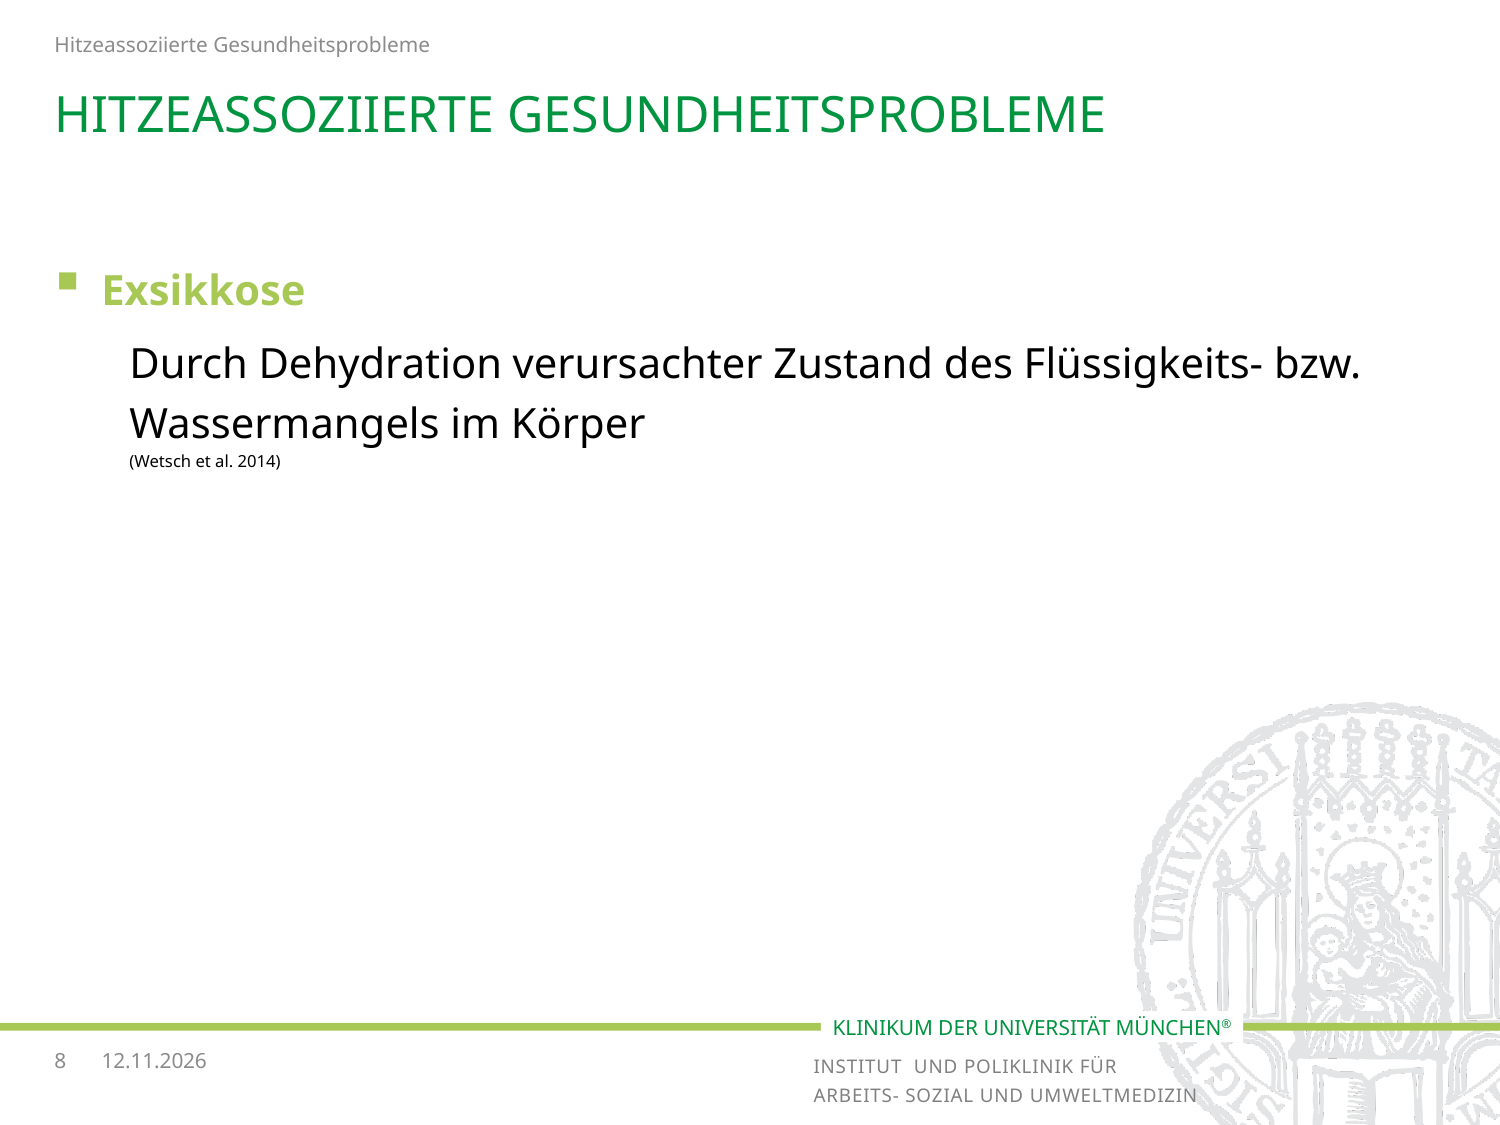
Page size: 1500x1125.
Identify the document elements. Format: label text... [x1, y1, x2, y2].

slide_number 8 [54, 1046, 108, 1076]
title Hitzeassoziierte Gesundheitsprobleme [54, 82, 1407, 213]
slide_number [108, 1046, 452, 1076]
picture [1133, 702, 1500, 1022]
picture [1133, 1031, 1500, 1125]
list Exsikkose Durch Dehydration verursachter Zustand des Flüssigkeits- bzw. Wassermangels im Körper (Wetsch et al. 2014) [54, 253, 1407, 993]
footer Hitzeassoziierte Gesundheitsprobleme [54, 29, 1407, 60]
